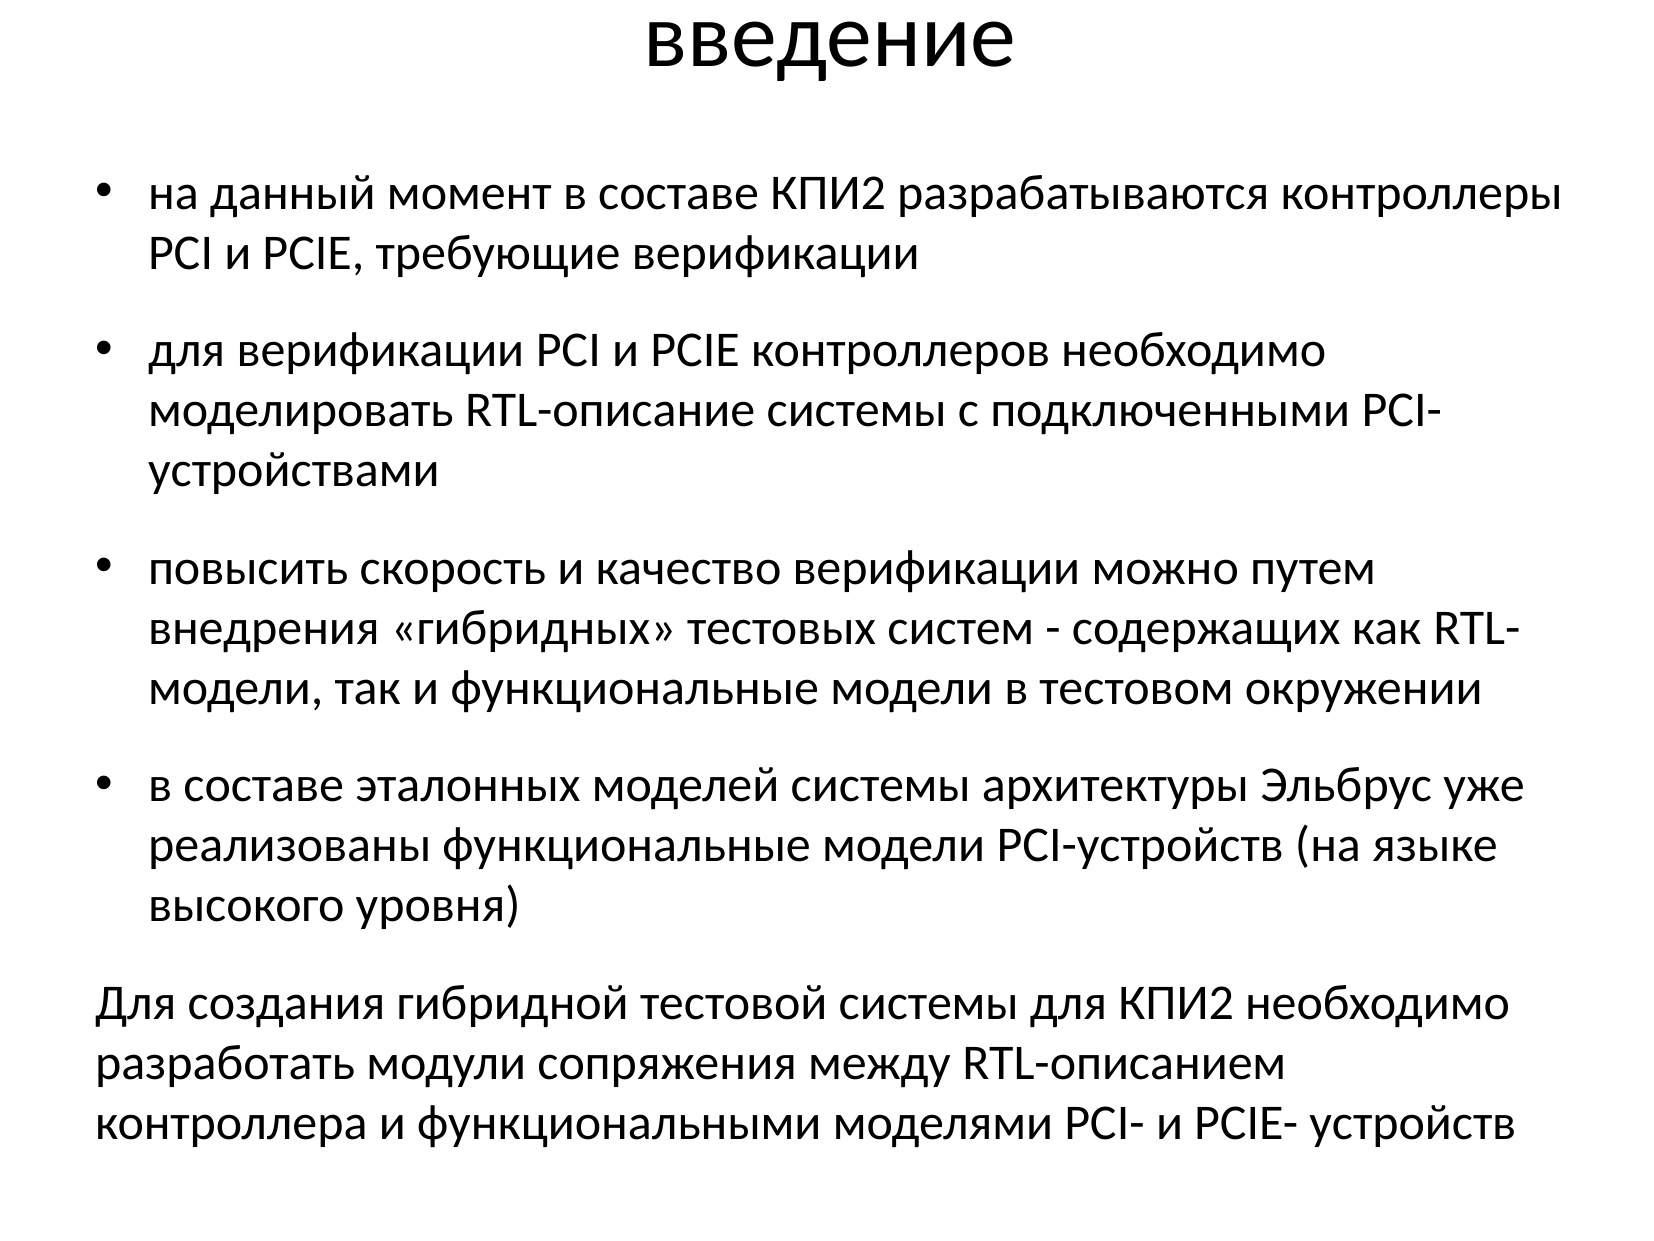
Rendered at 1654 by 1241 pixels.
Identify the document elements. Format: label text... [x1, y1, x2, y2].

text_box введение [0, 0, 1654, 93]
list на данный момент в составе КПИ2 разрабатываются контроллеры PCI и PCIE, требующие верификации для верификации PCI и PCIE контроллеров необходимо моделировать RTL-описание системы с подключенными PCI-устройствами повысить скорость и качество верификации можно путем внедрения «гибридных» тестовых систем - содержащих как RTL-модели, так и функциональные модели в тестовом окружении в составе эталонных моделей системы архитектуры Эльбрус уже реализованы функциональные модели PCI-устройств (на языке высокого уровня) Для создания гибридной тестовой системы для КПИ2 необходимо разработать модули сопряжения между RTL-описанием контроллера и функциональными моделями PCI- и PCIE- устройств [77, 159, 1566, 1117]
